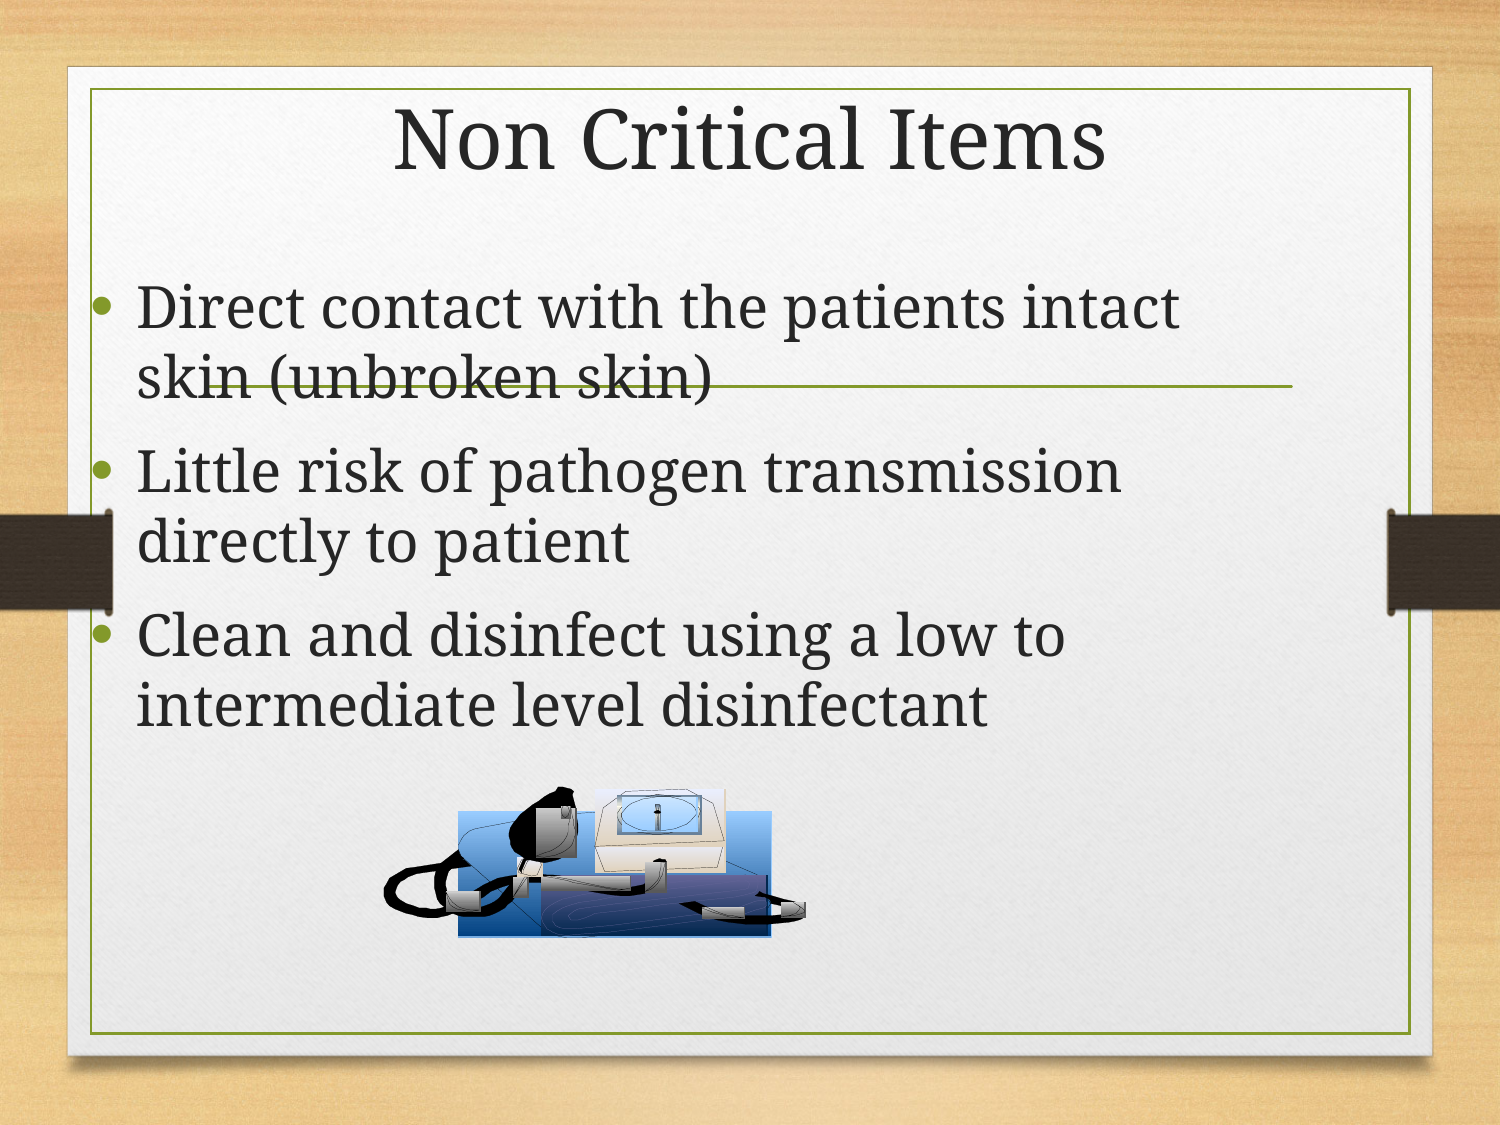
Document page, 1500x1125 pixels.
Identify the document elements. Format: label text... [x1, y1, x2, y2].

list Direct contact with the patients intact skin (unbroken skin) Little risk of pathogen transmission directly to patient Clean and disinfect using a low to intermediate level disinfectant [75, 262, 1247, 1050]
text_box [383, 786, 807, 938]
title Non Critical Items [75, 42, 1425, 231]
picture [0, 0, 1500, 1125]
